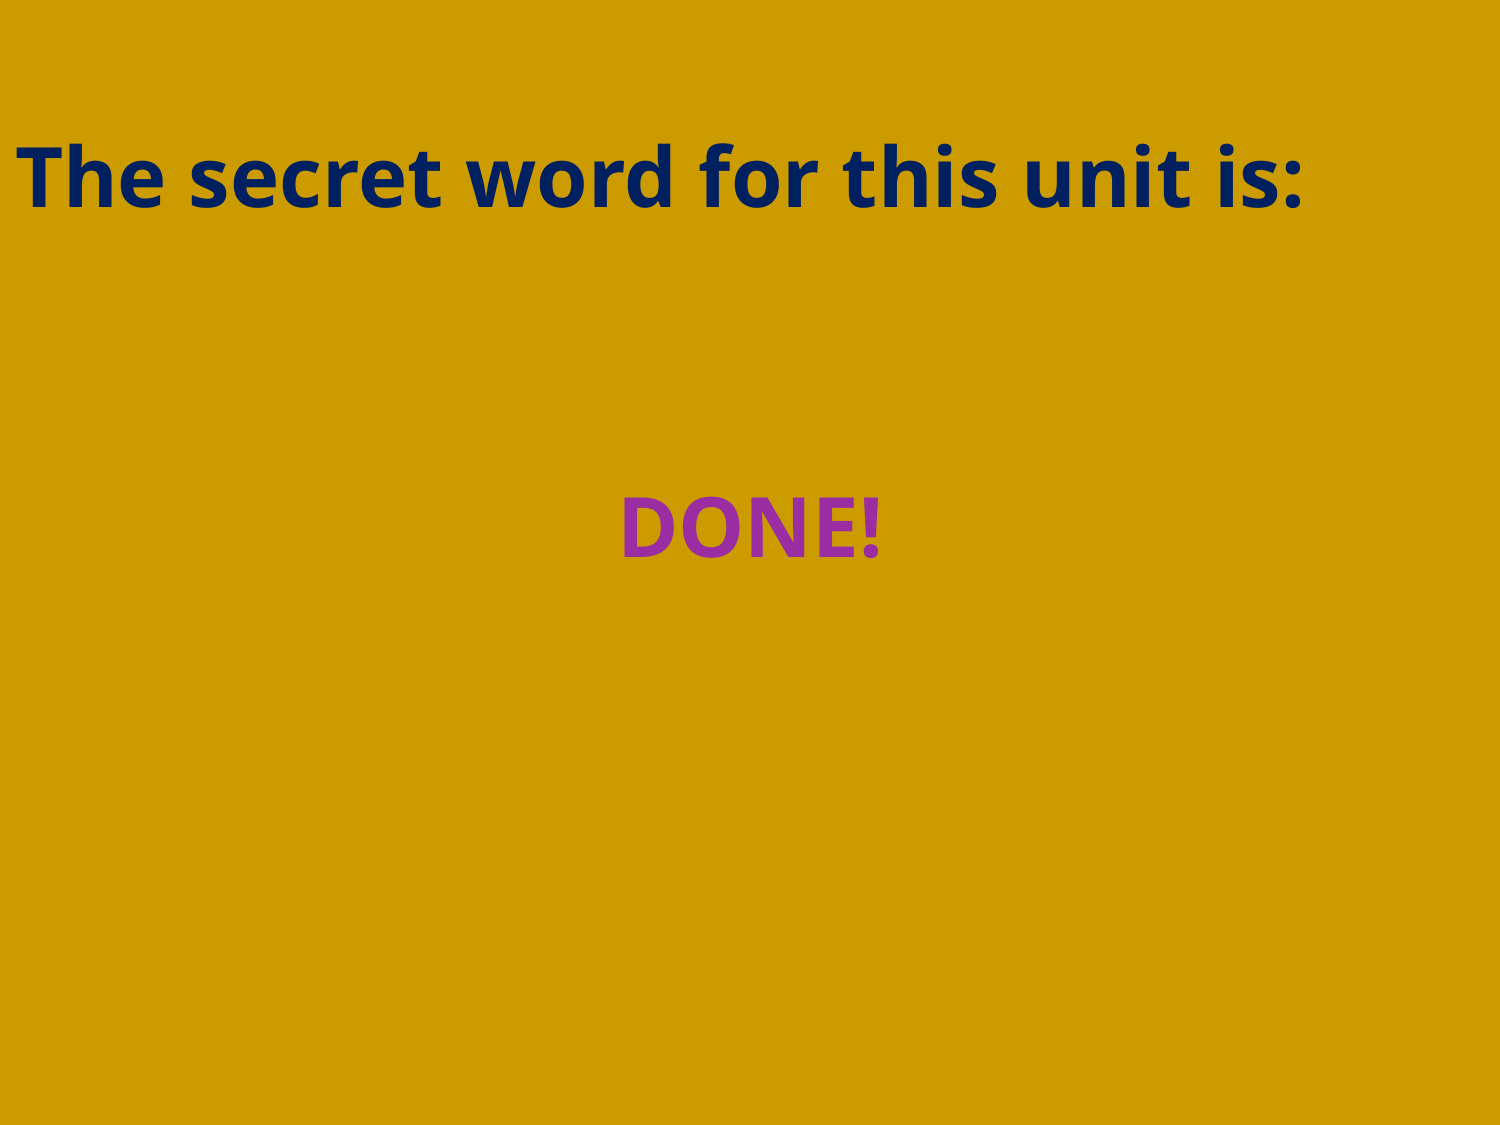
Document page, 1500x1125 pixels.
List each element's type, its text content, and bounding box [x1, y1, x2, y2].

list The secret word for this unit is: DONE! [0, 0, 1500, 1125]
